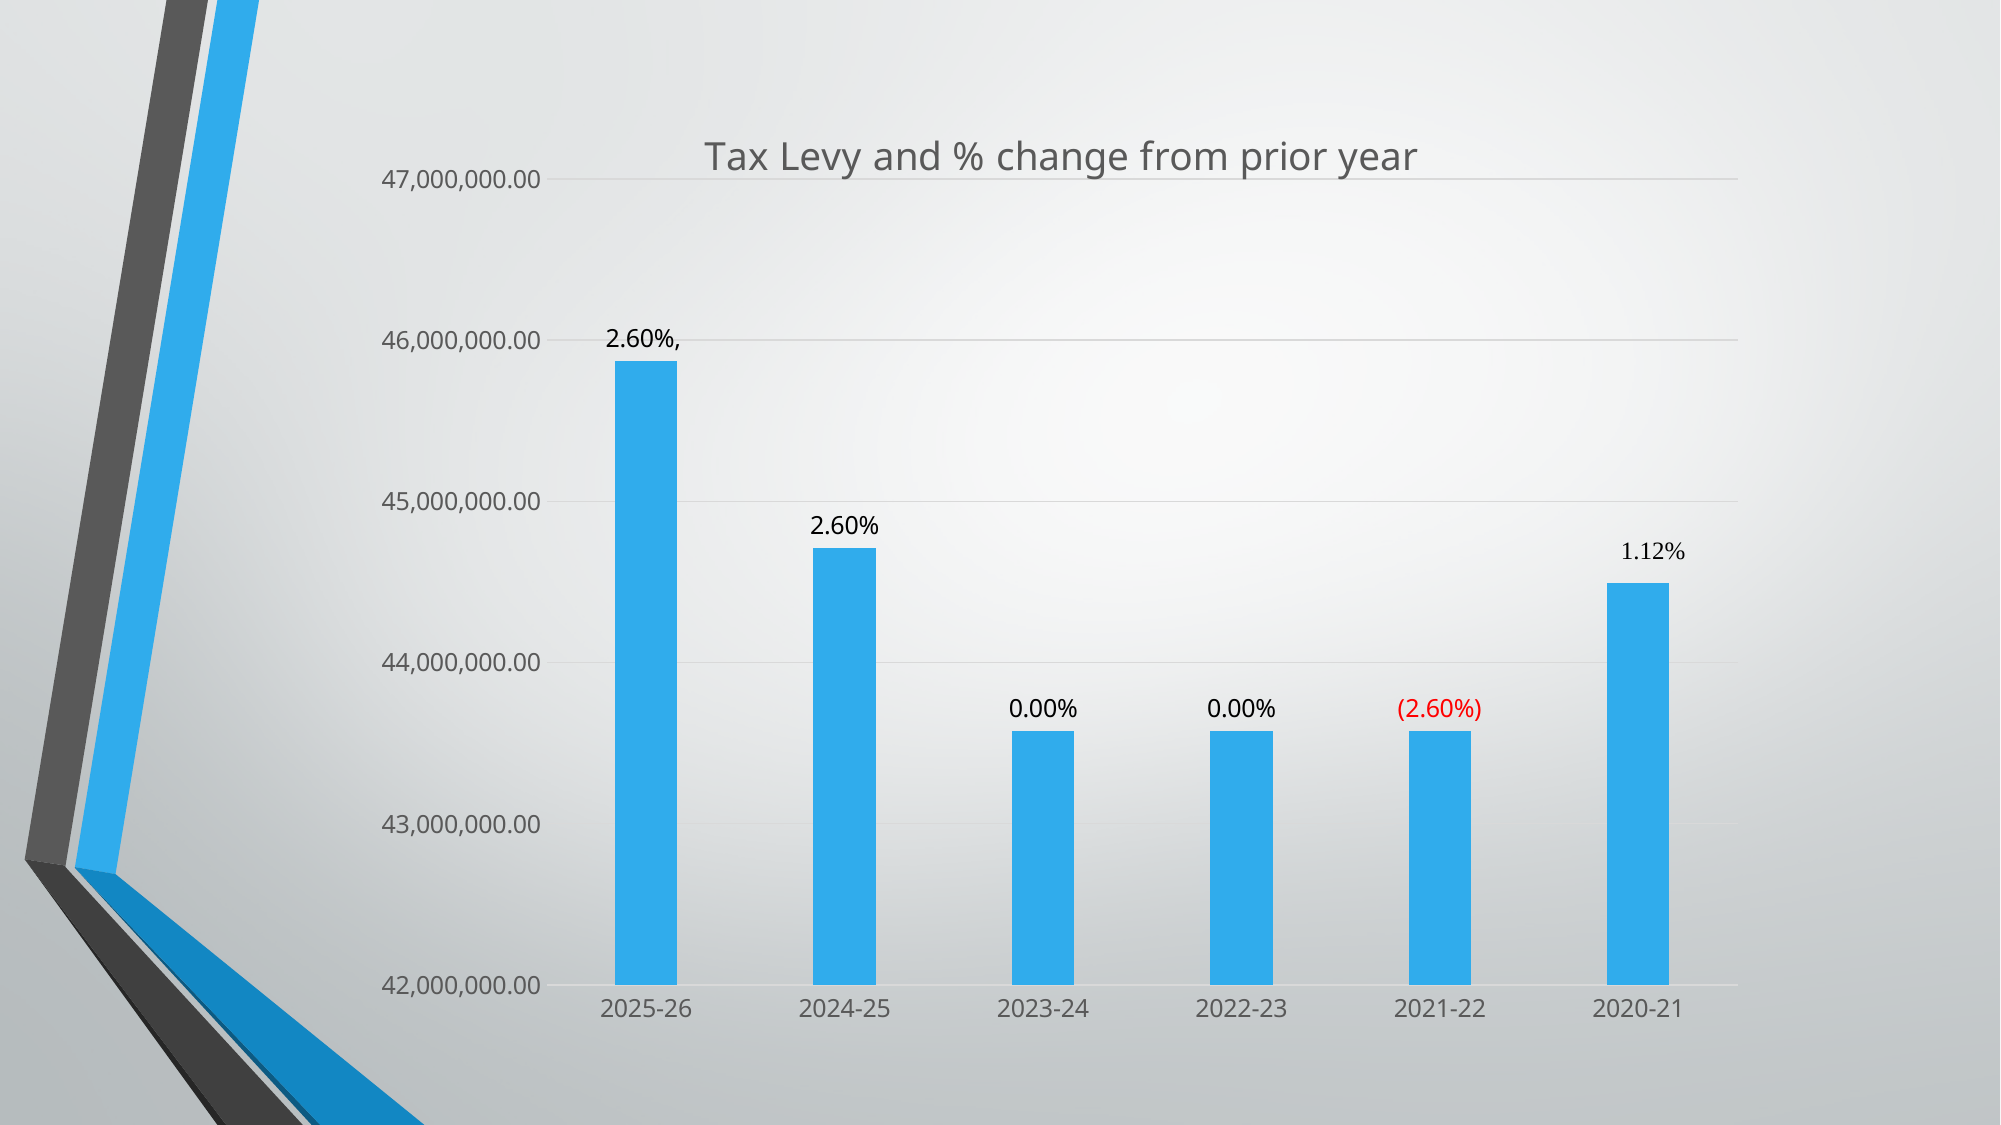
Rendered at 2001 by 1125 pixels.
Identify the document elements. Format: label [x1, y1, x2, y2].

chart [361, 89, 1761, 1048]
